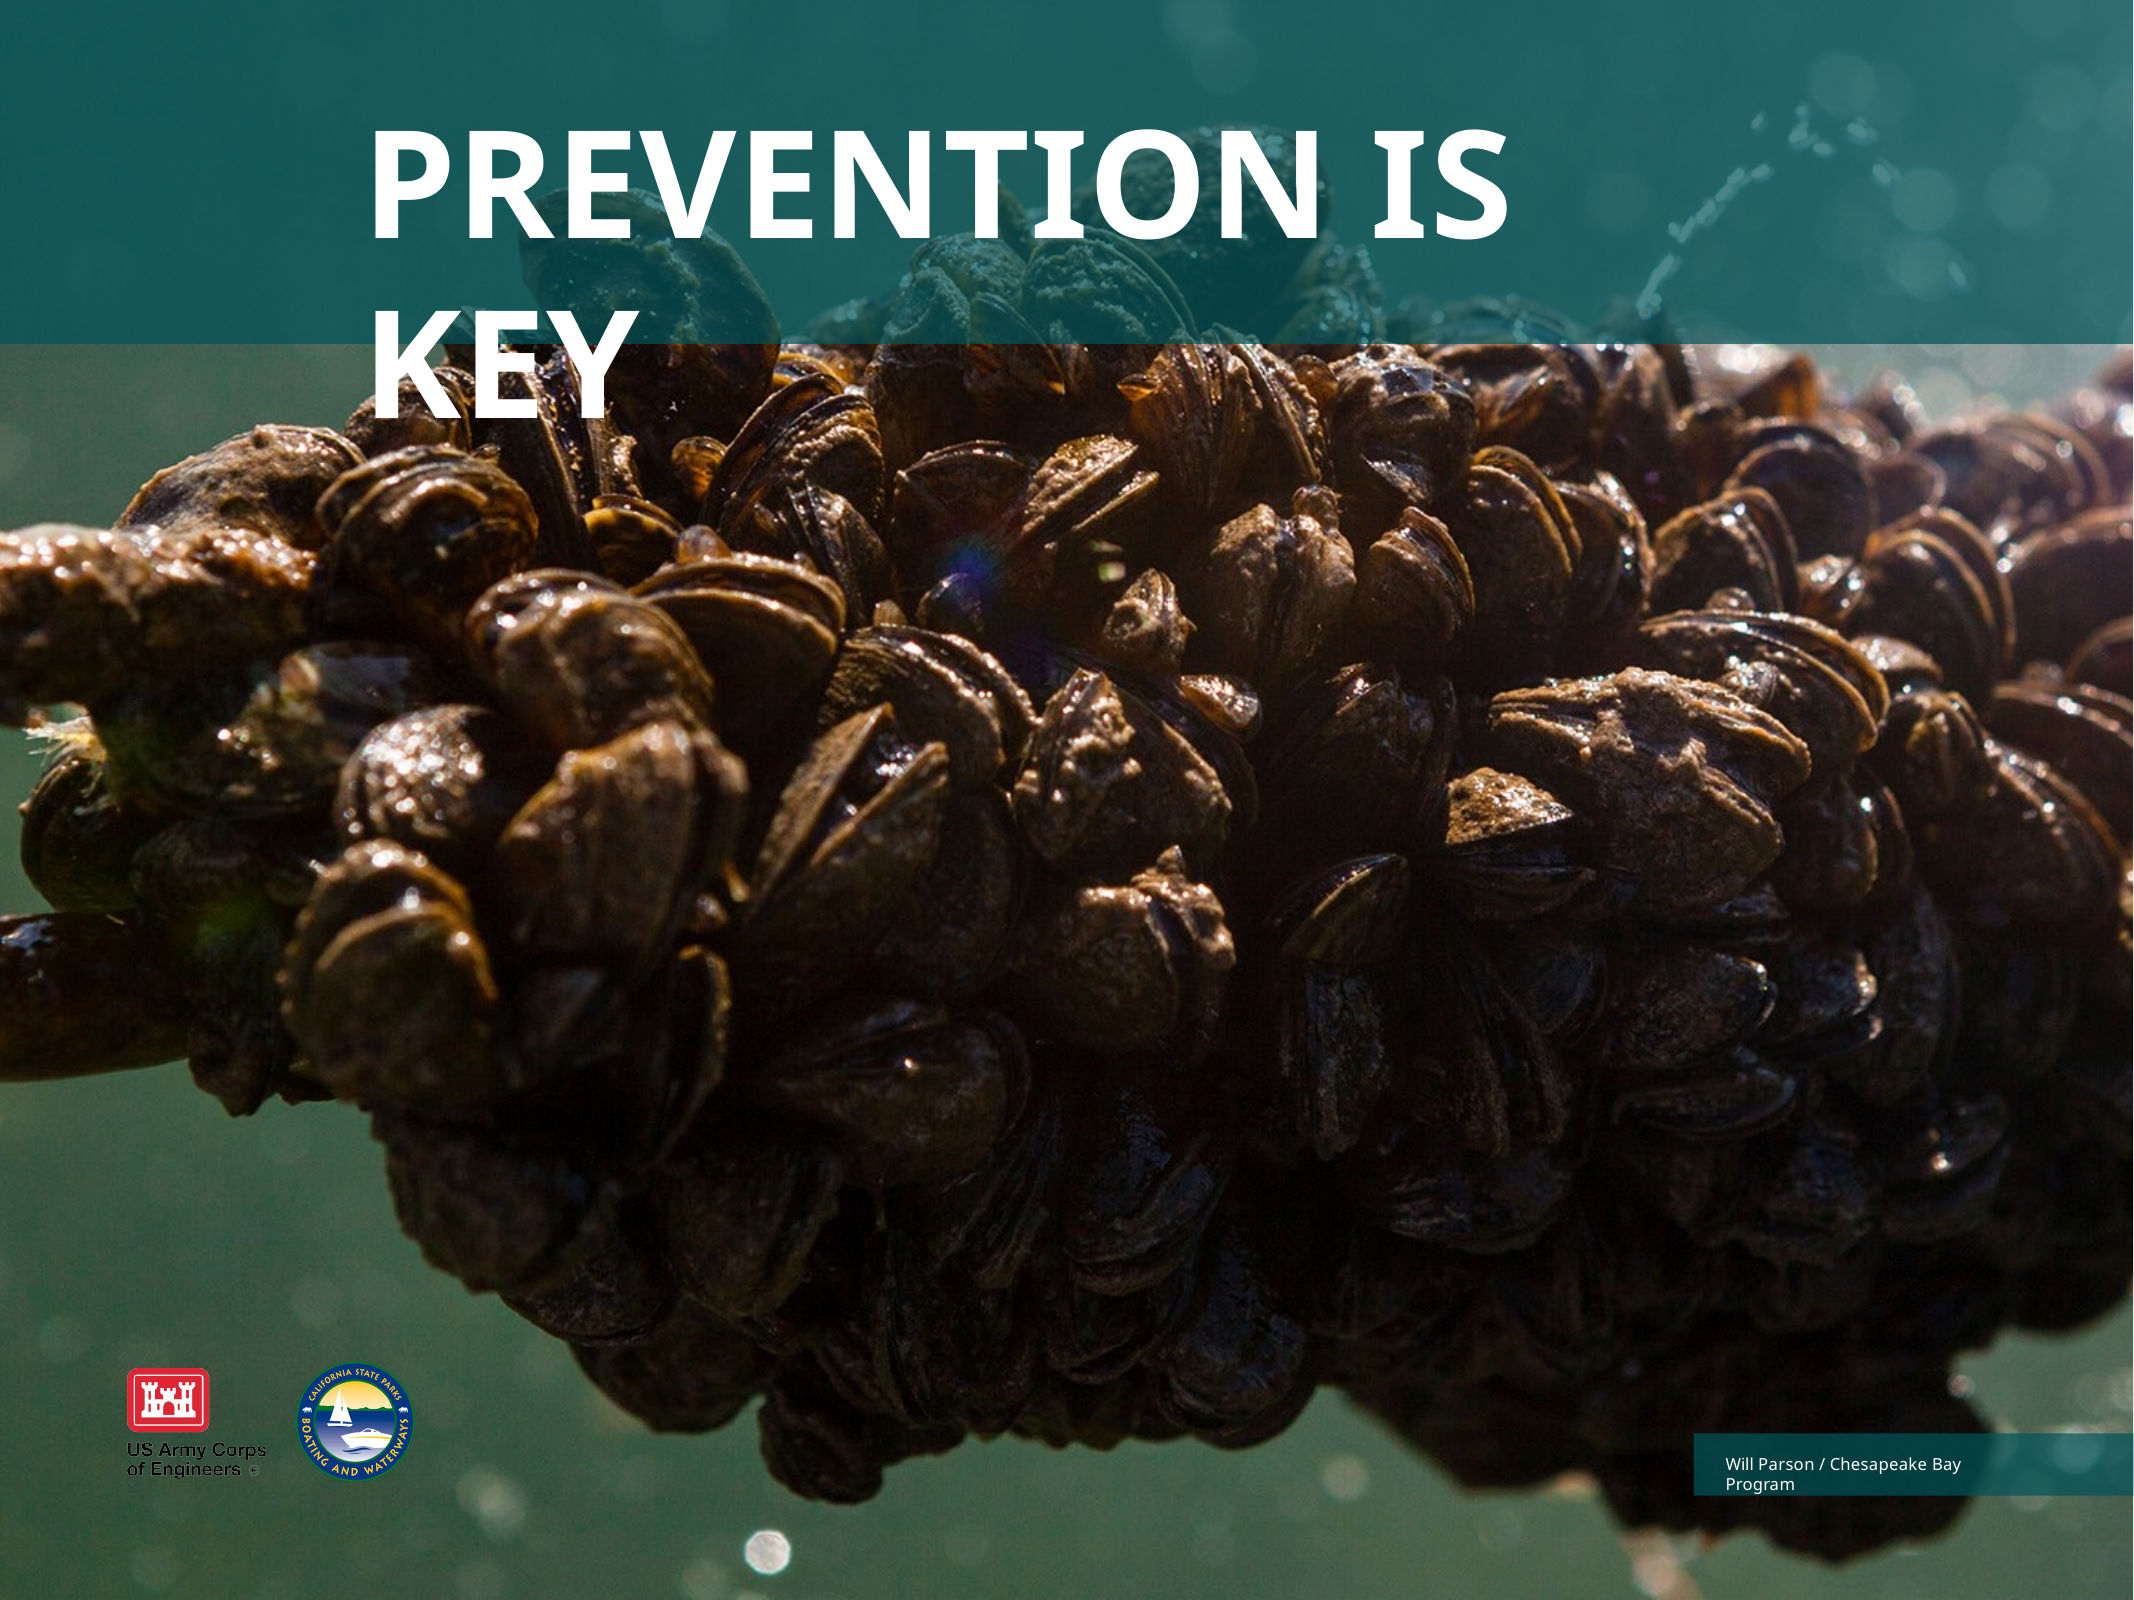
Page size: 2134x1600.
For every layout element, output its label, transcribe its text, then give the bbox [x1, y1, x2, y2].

text_box Will Parson / Chesapeake Bay Program [1723, 1453, 2011, 1495]
text_box [127, 1368, 266, 1479]
text_box [295, 1361, 415, 1482]
text_box [0, 344, 2134, 1600]
text_box [0, 0, 2134, 344]
title PREVENTION IS KEY [359, 86, 1775, 449]
text_box [1693, 1433, 2134, 1496]
